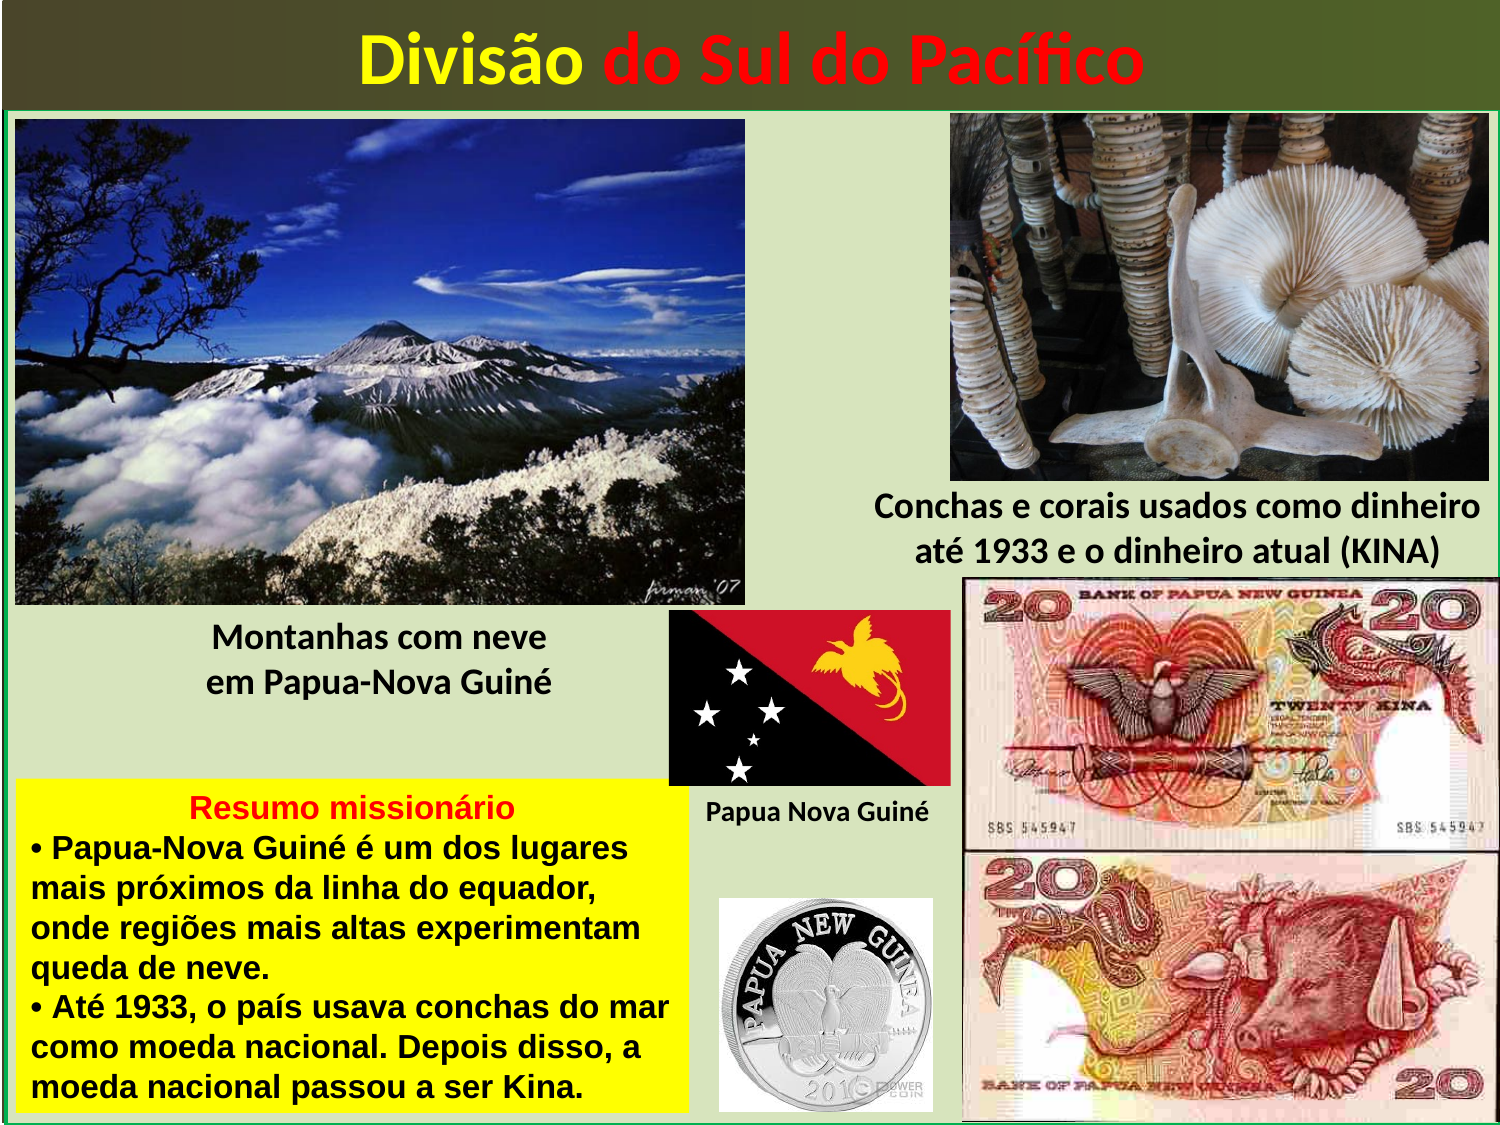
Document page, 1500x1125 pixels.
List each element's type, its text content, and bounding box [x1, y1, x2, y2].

picture [15, 119, 745, 605]
text_box Papua Nova Guiné [680, 789, 955, 842]
picture [719, 898, 933, 1112]
text_box Montanhas com neve em Papua-Nova Guiné [15, 612, 664, 710]
text_box Conchas e corais usados como dinheiro até 1933 e o dinheiro atual (KINA) [856, 474, 1500, 579]
picture [668, 610, 951, 786]
picture [962, 577, 1500, 1122]
picture [950, 113, 1489, 482]
text_box Resumo missionário • Papua-Nova Guiné é um dos lugares mais próximos da linha do equador, onde regiões mais altas experimentam queda de neve. • Até 1933, o país usava conchas do mar como moeda nacional. Depois disso, a moeda nacional passou a ser Kina. [15, 778, 690, 1113]
